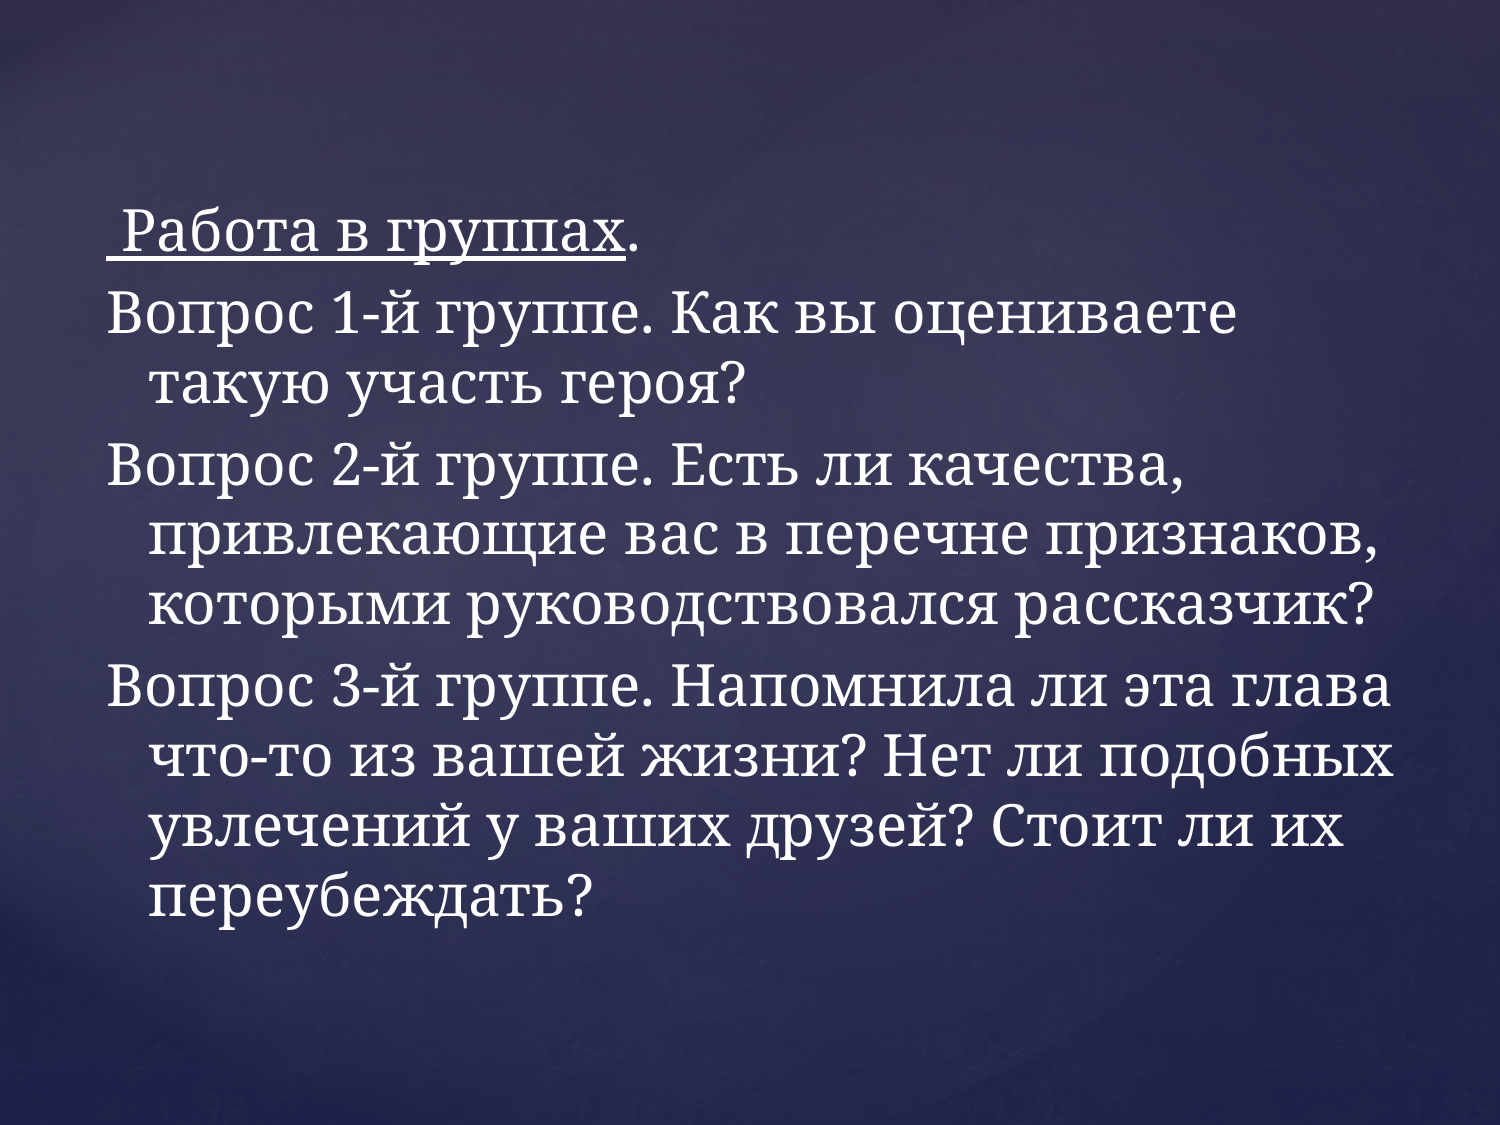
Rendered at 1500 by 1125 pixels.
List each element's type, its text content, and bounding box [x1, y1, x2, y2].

list Работа в группах. Вопрос 1-й группе. Как вы оцениваете такую участь героя? Вопрос 2-й группе. Есть ли качества, привлекающие вас в перечне признаков, которыми руководствовался рассказчик? Вопрос 3-й группе. Напомнила ли эта глава что-то из вашей жизни? Нет ли подобных увлечений у ваших друзей? Стоит ли их переубеждать? [88, 78, 1436, 1125]
